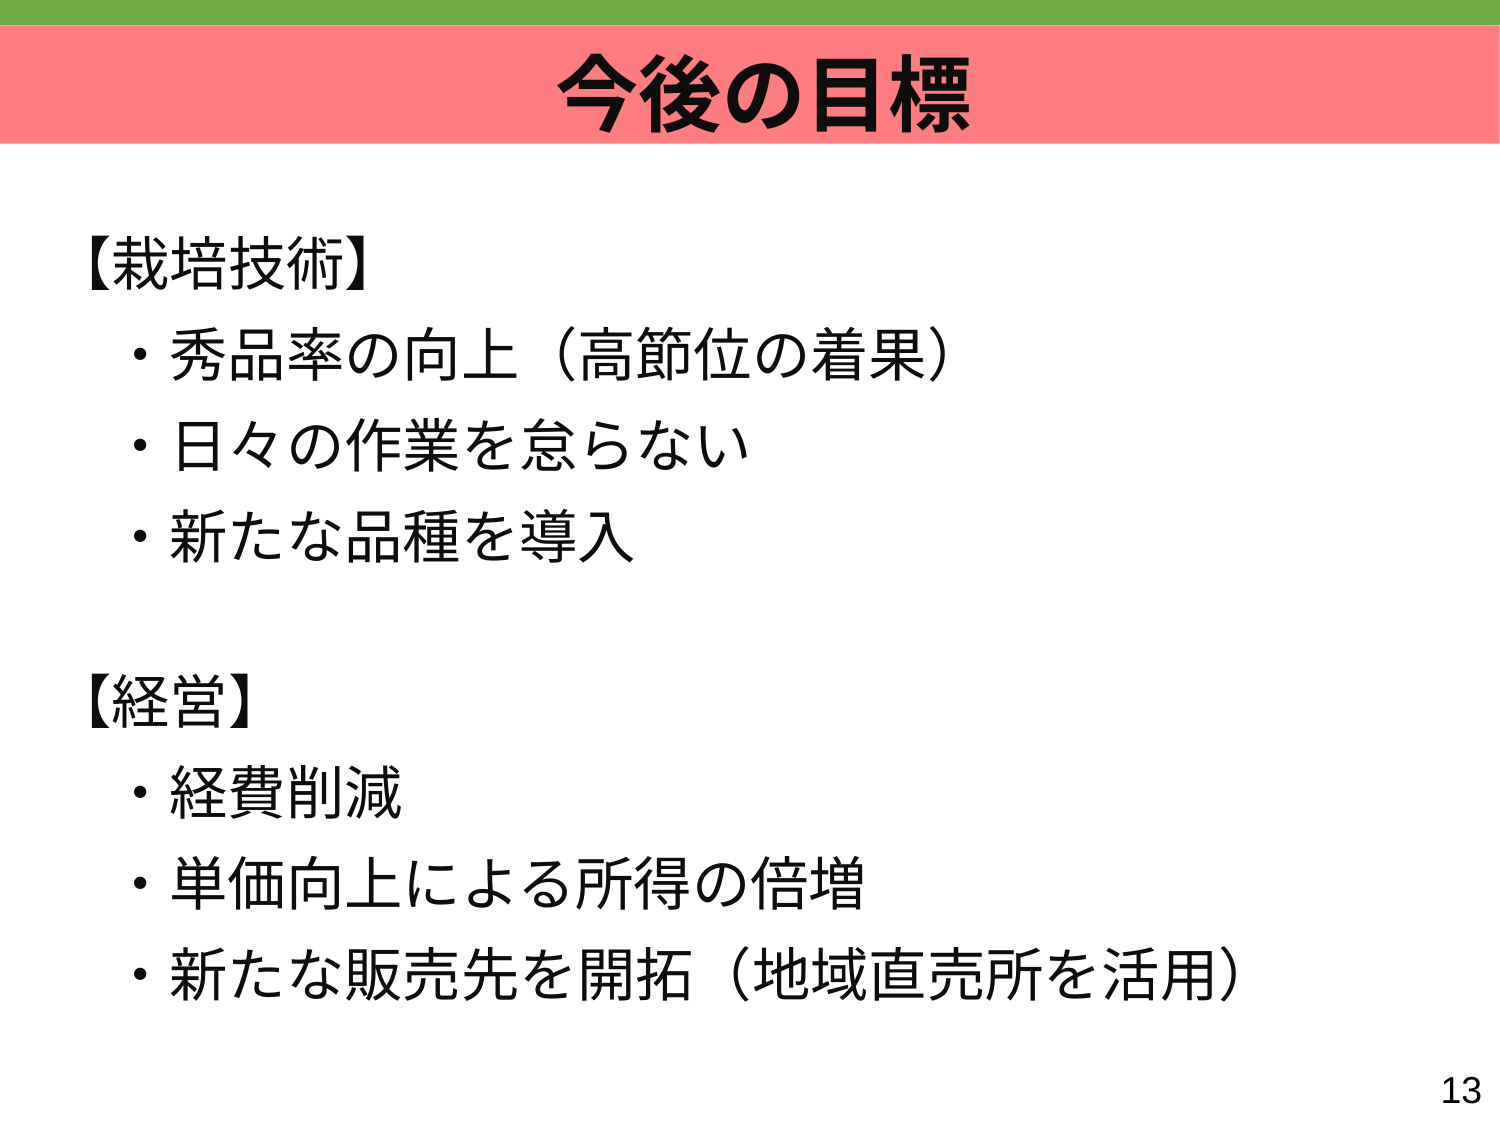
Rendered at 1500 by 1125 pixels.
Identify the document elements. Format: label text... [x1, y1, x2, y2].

text_box 【経営】 ・経費削減 ・単価向上による所得の倍増 ・新たな販売先を開拓（地域直売所を活用） [38, 622, 1461, 1016]
text_box 13 [1422, 1058, 1500, 1119]
text_box 【栽培技術】 ・秀品率の向上（高節位の着果） ・日々の作業を怠らない ・新たな品種を導入 [38, 184, 1461, 578]
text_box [0, 0, 1500, 144]
